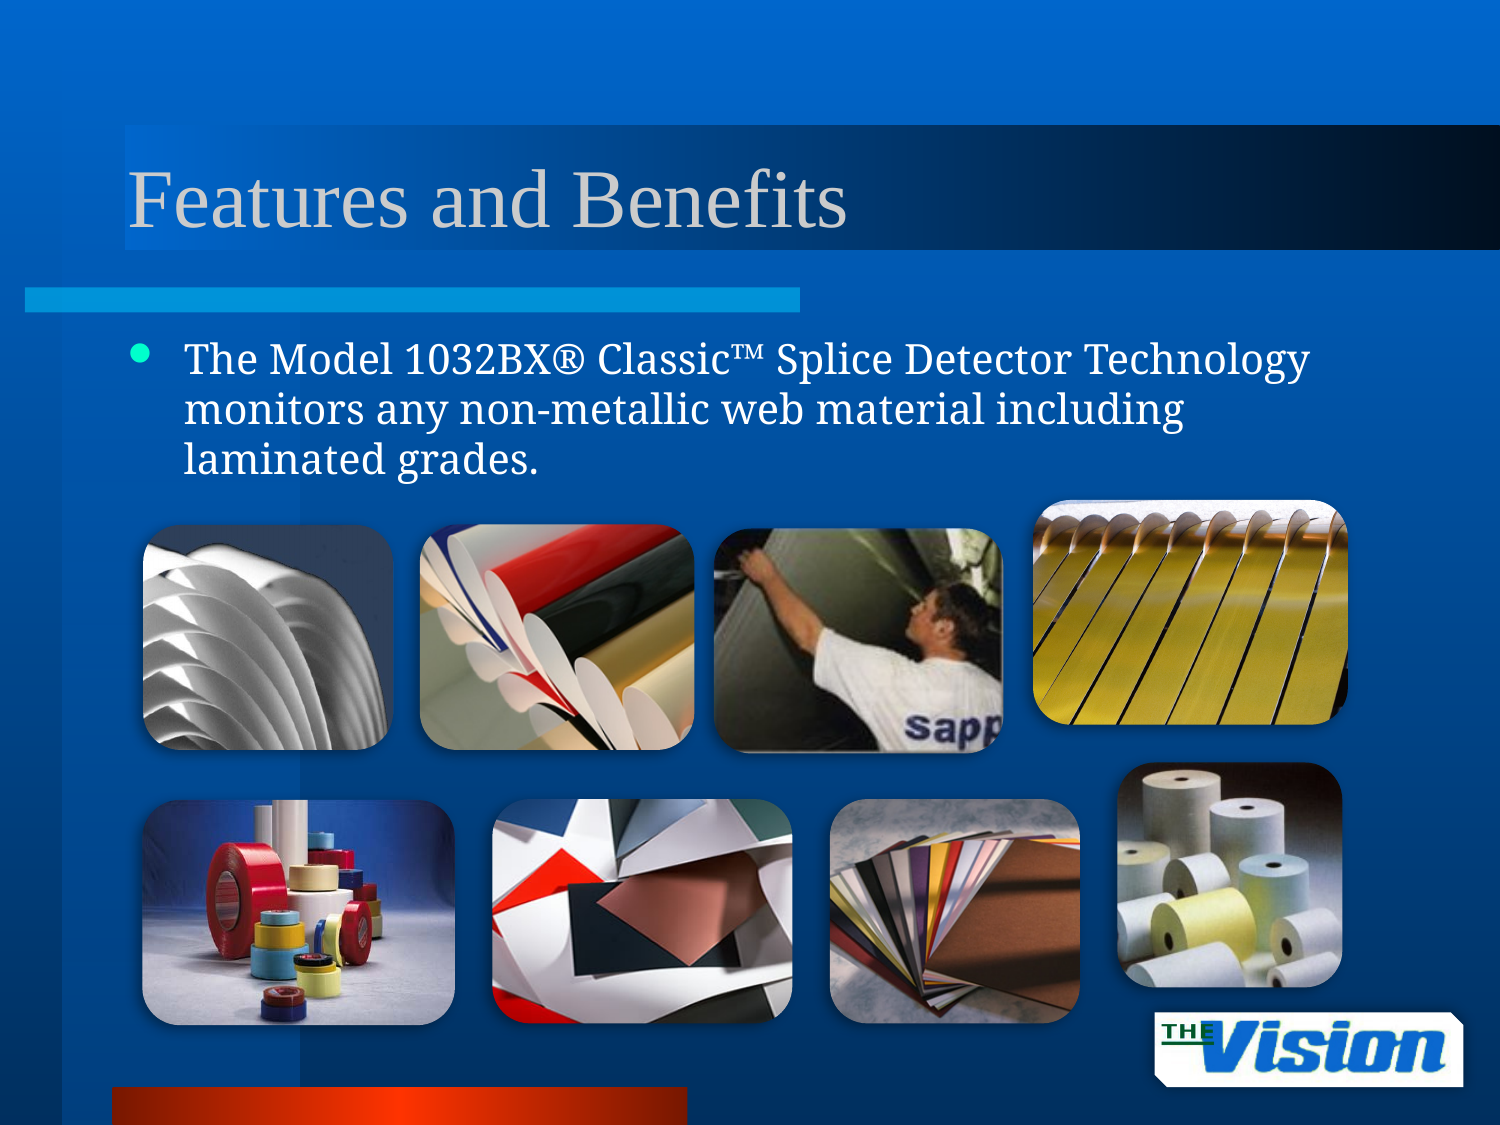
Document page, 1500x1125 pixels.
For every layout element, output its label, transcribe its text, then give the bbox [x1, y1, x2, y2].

picture [829, 798, 1081, 1024]
title Features and Benefits [112, 99, 1388, 288]
picture [419, 524, 695, 751]
picture [1032, 499, 1349, 725]
picture [1117, 762, 1343, 988]
picture [1154, 1012, 1464, 1088]
list The Model 1032BX® Classic™ Splice Detector Technology monitors any non-metallic web material including laminated grades. [112, 324, 1388, 438]
picture [142, 799, 456, 1026]
picture [713, 528, 1004, 754]
picture [492, 798, 793, 1024]
picture [142, 524, 394, 751]
